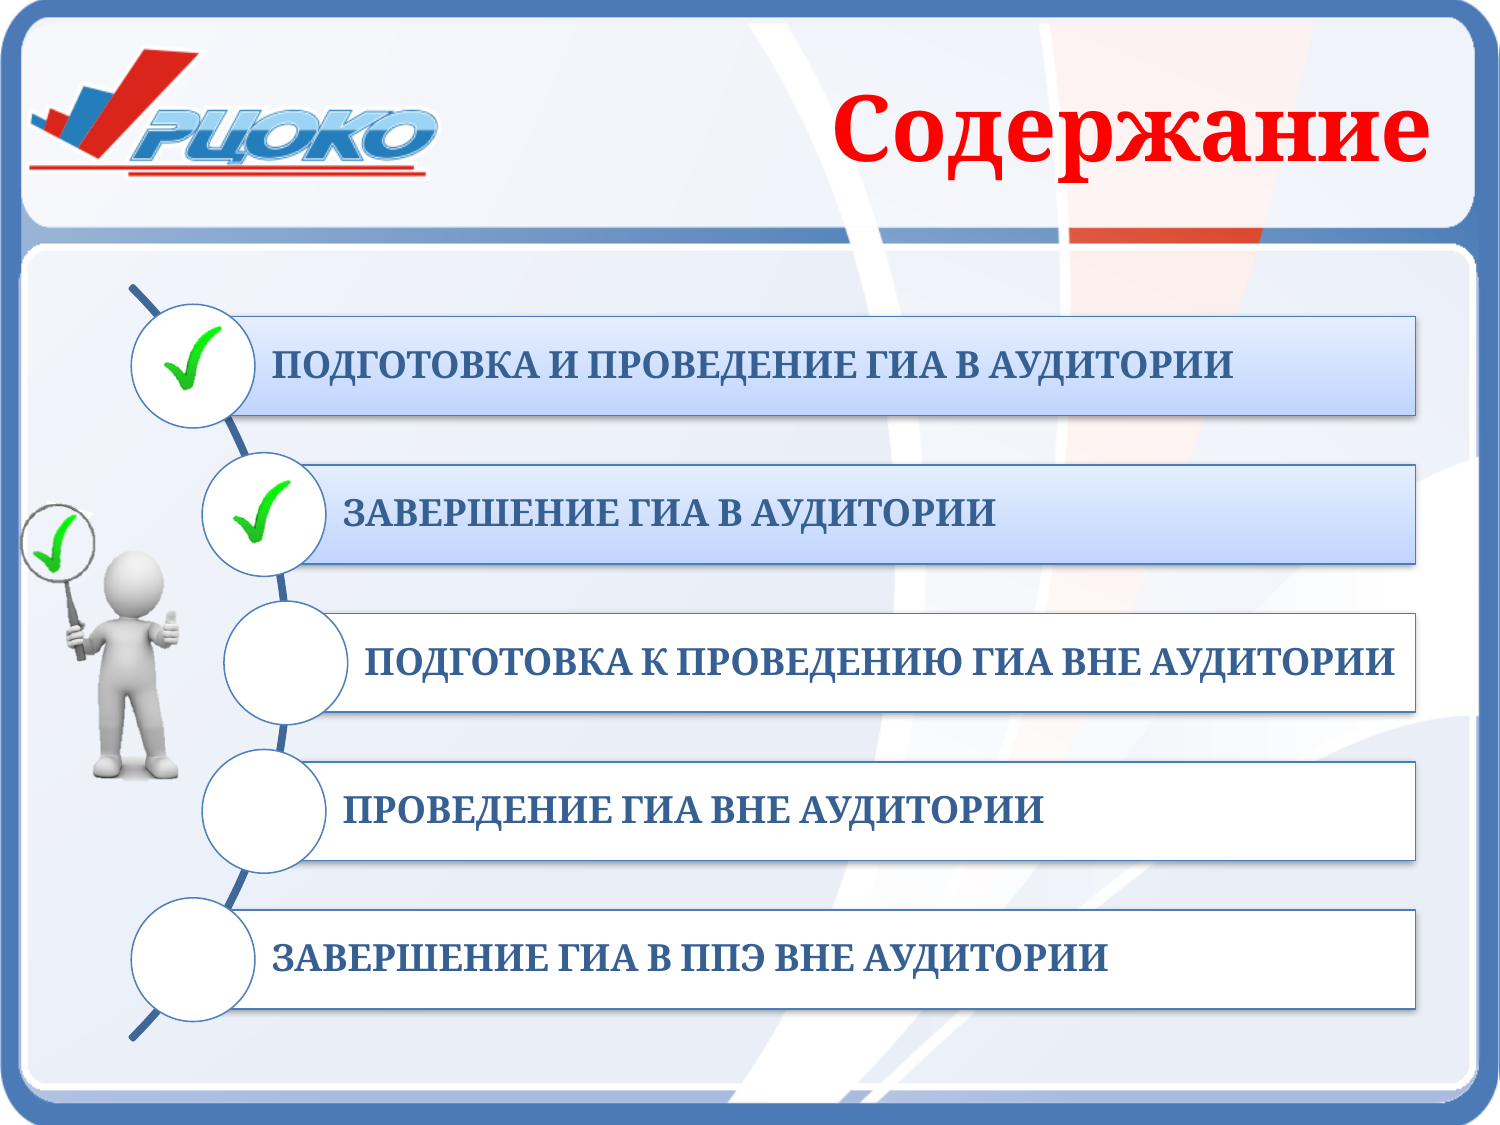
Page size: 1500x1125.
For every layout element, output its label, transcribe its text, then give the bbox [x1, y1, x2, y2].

title Содержание [98, 30, 1449, 219]
picture [220, 469, 301, 563]
picture [150, 316, 232, 409]
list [118, 266, 1427, 1059]
picture [0, 0, 1500, 1125]
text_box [0, 490, 238, 816]
